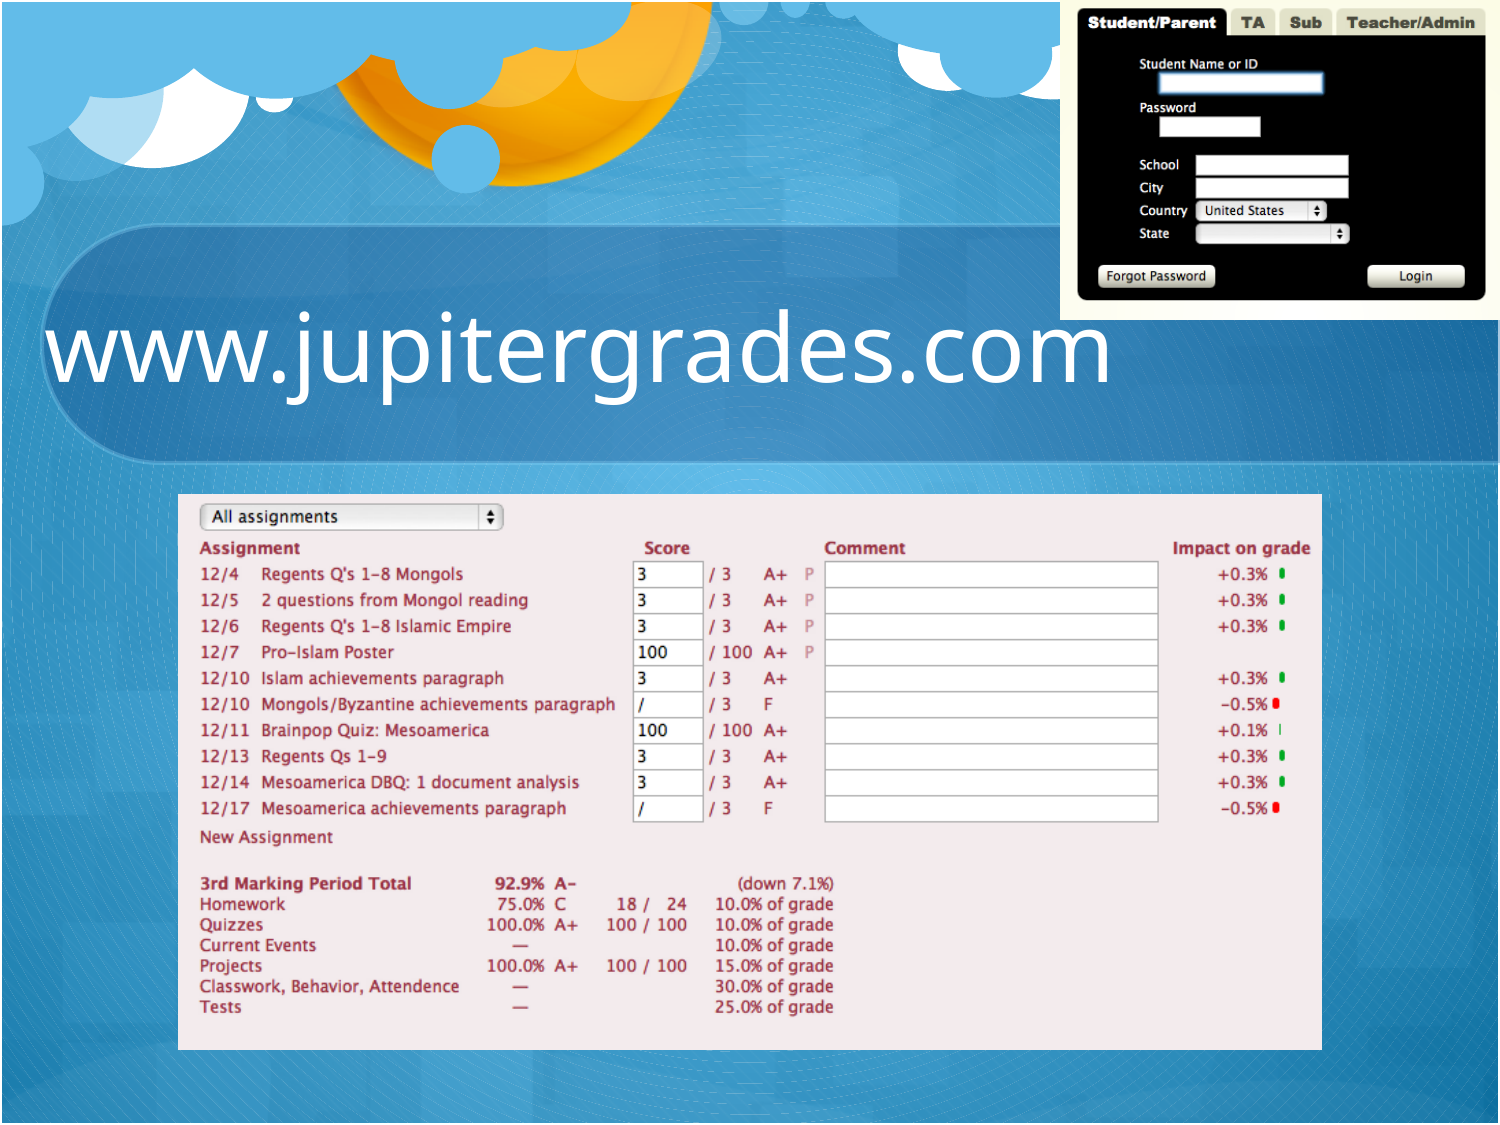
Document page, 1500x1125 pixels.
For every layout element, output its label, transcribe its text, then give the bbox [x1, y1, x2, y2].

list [116, 493, 1384, 1051]
title www.jupitergrades.com [29, 224, 1383, 463]
picture [2, 0, 1500, 1123]
